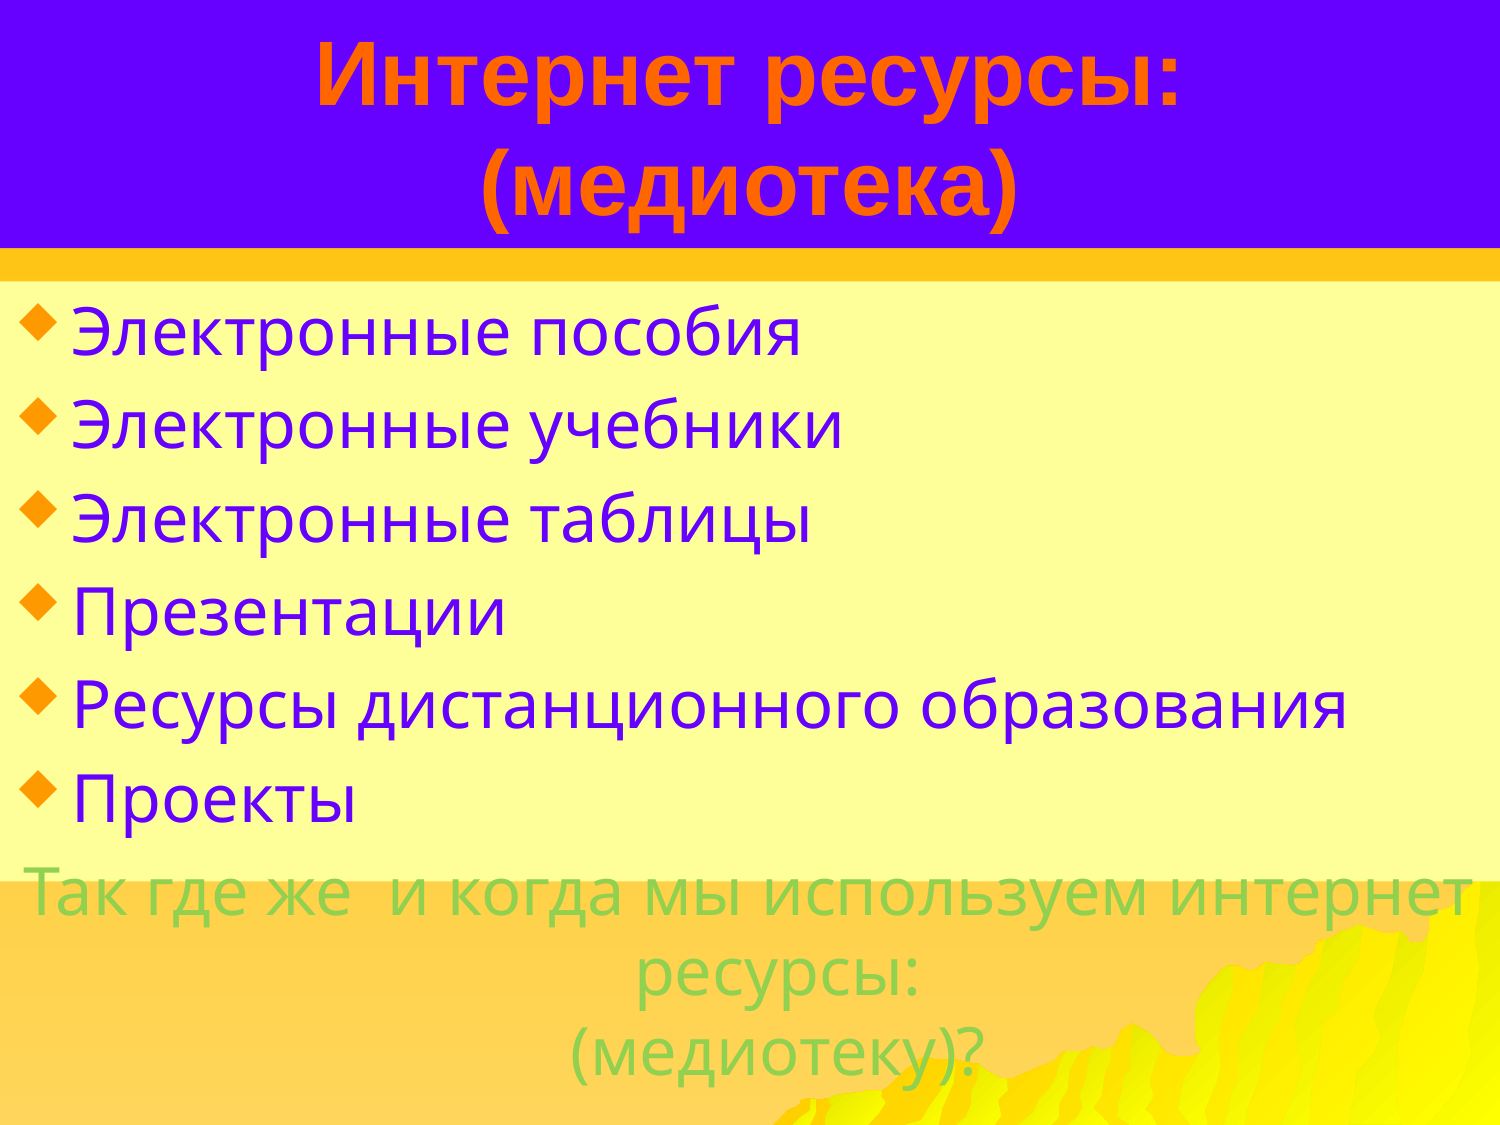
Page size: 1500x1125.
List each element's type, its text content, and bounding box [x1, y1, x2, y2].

list Электронные пособия Электронные учебники Электронные таблицы Презентации Ресурсы дистанционного образования Проекты Так где же и когда мы используем интернет ресурсы: (медиотеку)? [0, 281, 1500, 882]
title Интернет ресурсы: (медиотека) [0, 0, 1500, 249]
